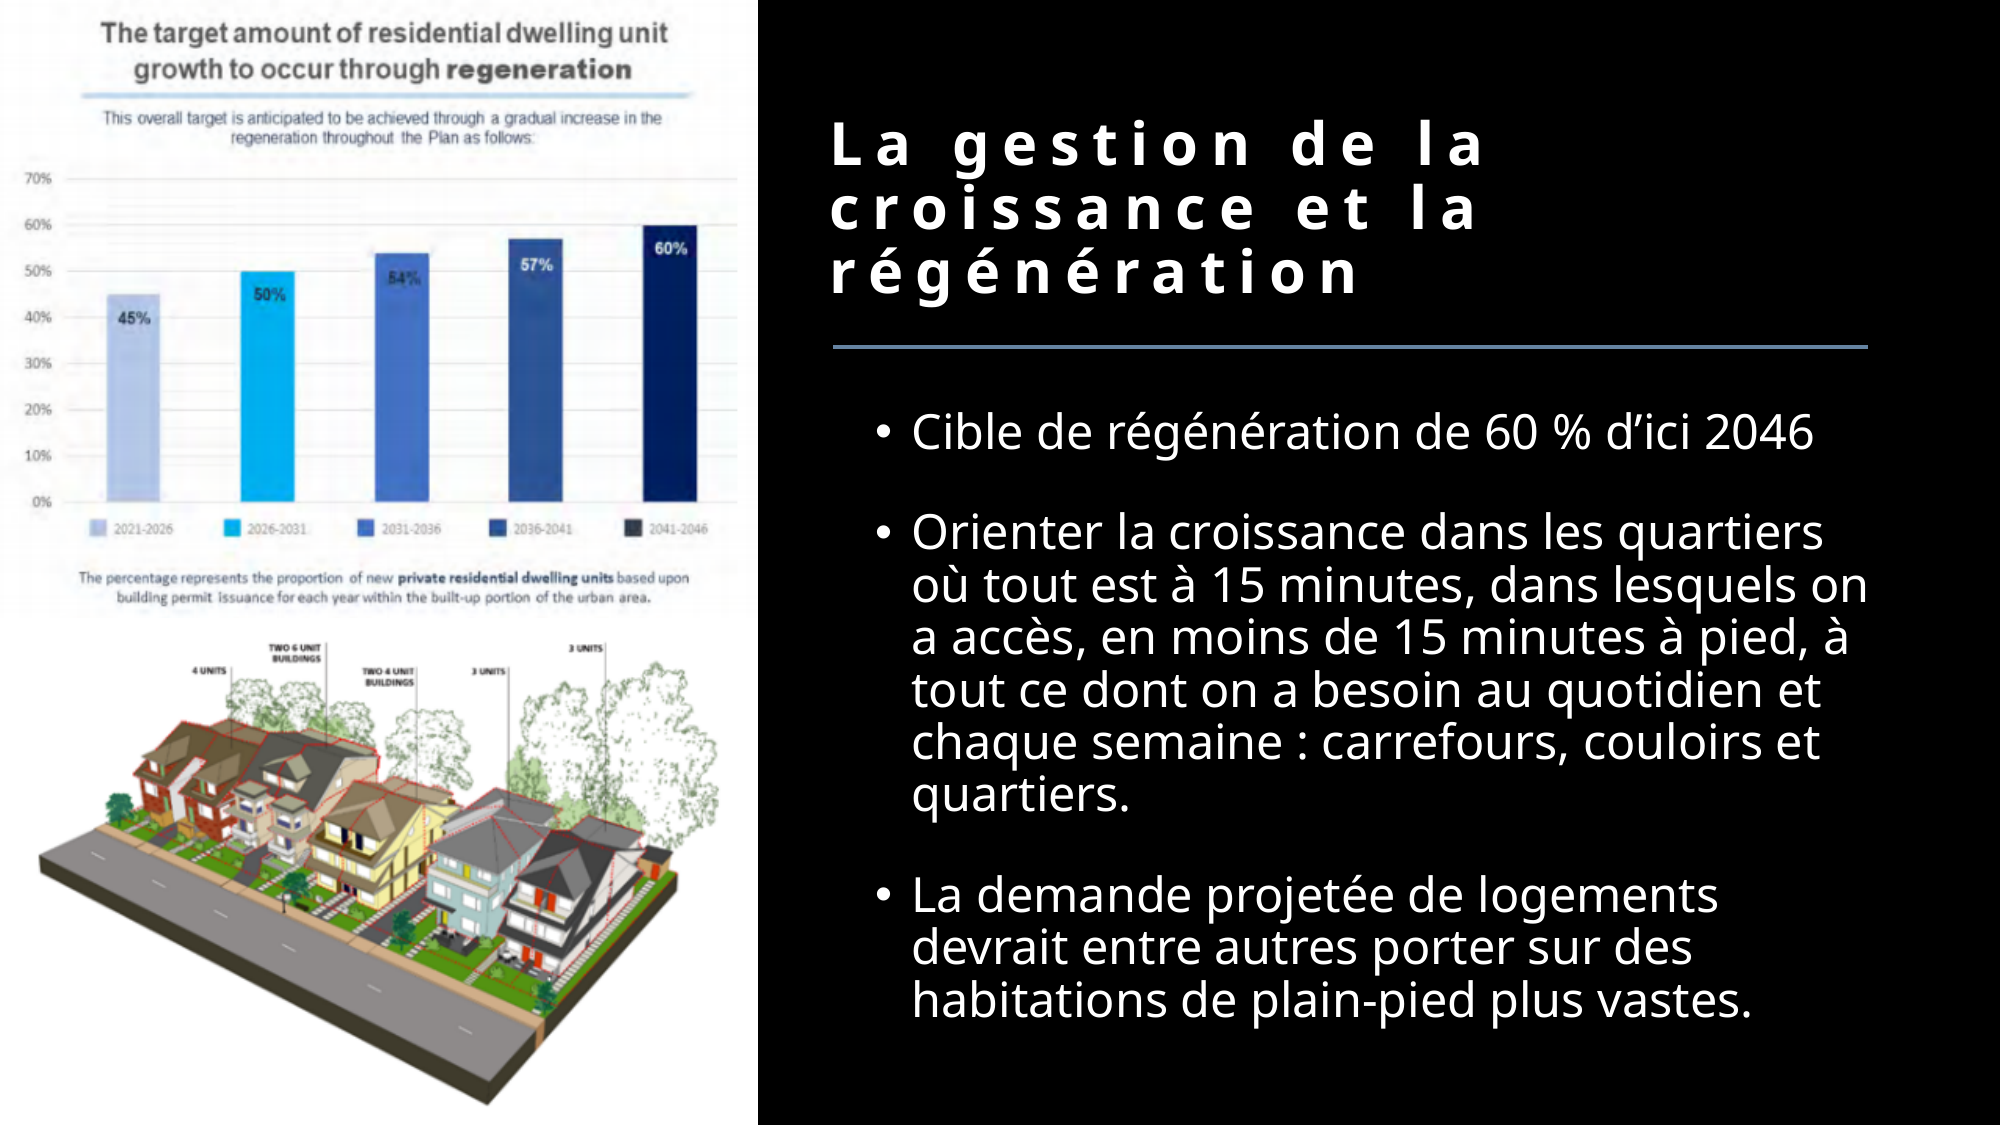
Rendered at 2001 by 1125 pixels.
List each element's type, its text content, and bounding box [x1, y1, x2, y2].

picture [0, 0, 758, 1125]
list Cible de régénération de 60 % d’ici 2046 Orienter la croissance dans les quartiers où tout est à 15 minutes, dans lesquels on a accès, en moins de 15 minutes à pied, à tout ce dont on a besoin au quotidien et chaque semaine : carrefours, couloirs et quartiers. La demande projetée de logements devrait entre autres porter sur des habitations de plain-pied plus vastes. [814, 399, 1895, 1041]
text_box La gestion de la croissance et la régénération [814, 103, 1895, 315]
